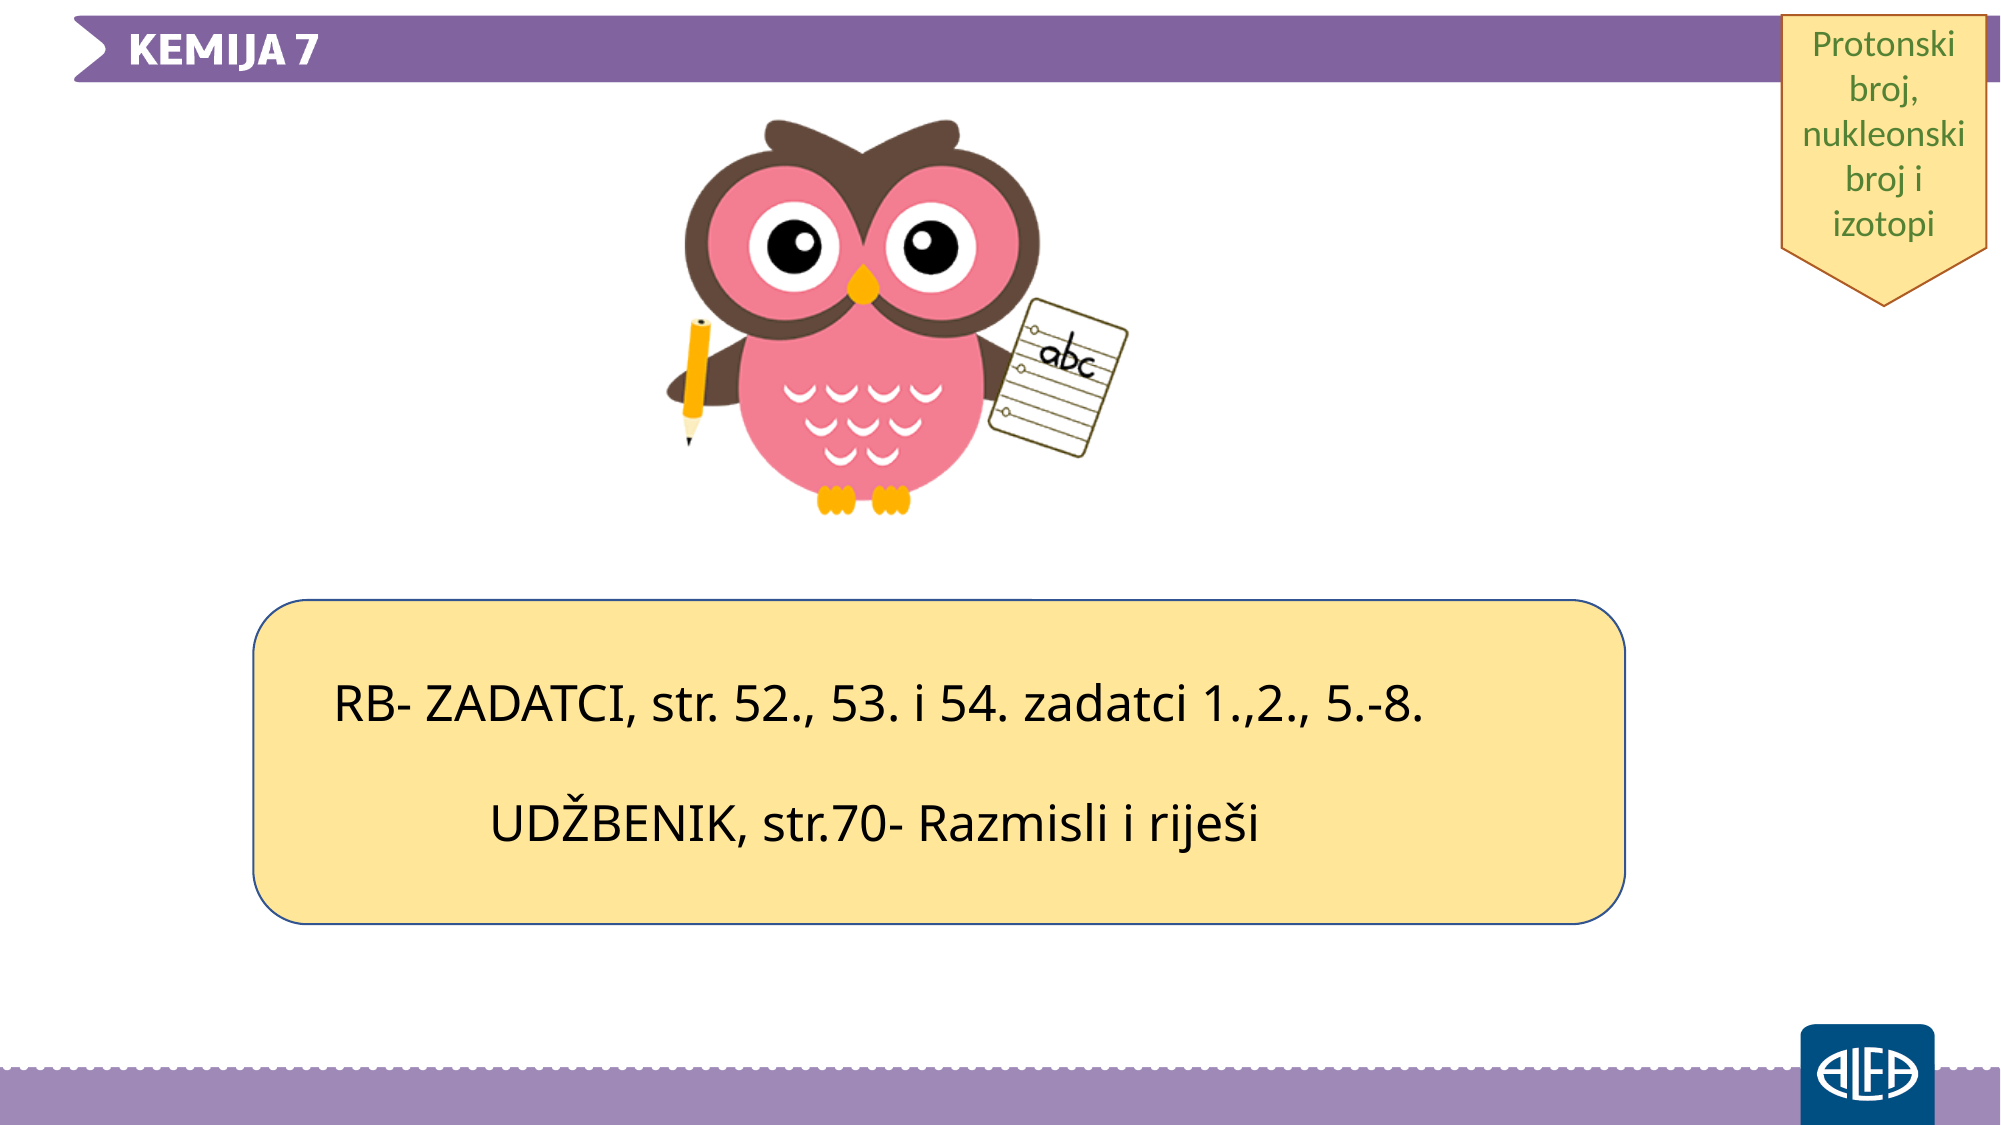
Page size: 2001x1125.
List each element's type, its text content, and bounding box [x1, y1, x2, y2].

text_box RB- ZADATCI, str. 52., 53. i 54. zadatci 1.,2., 5.-8. UDŽBENIK, str.70- Razmisli i riješi [253, 663, 1643, 859]
text_box Protonski broj, nukleonski broj i izotopi [1780, 14, 1988, 308]
picture [0, 0, 2001, 1125]
text_box [252, 598, 1627, 926]
